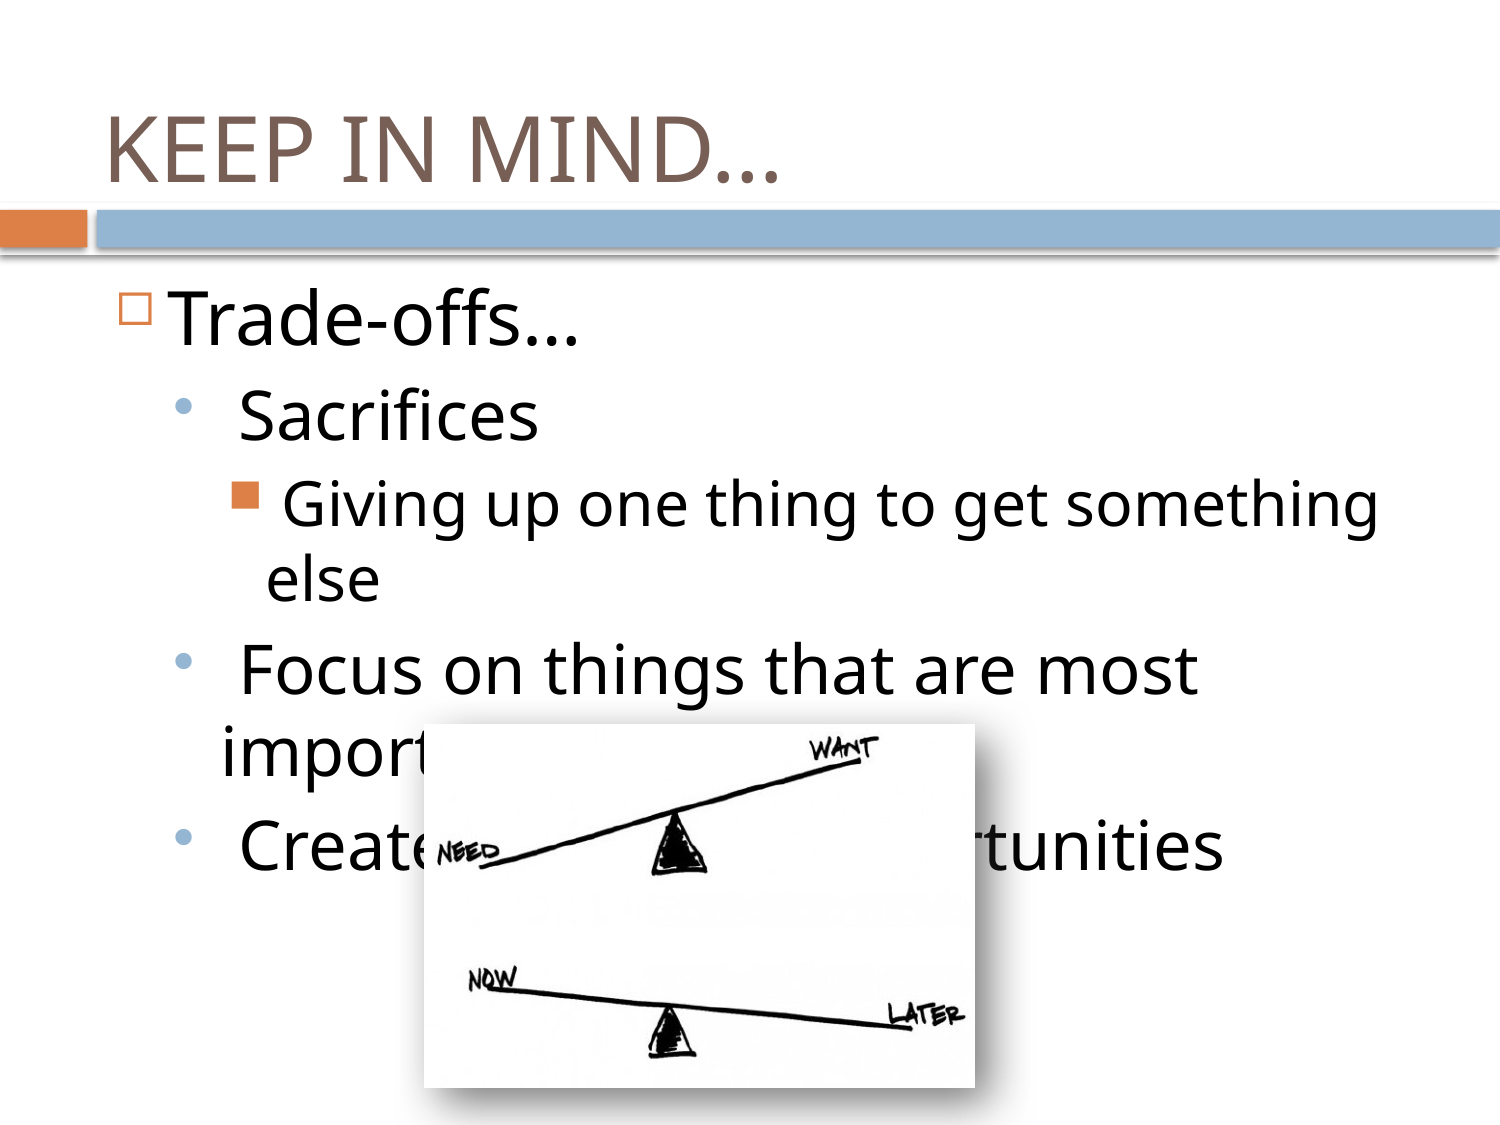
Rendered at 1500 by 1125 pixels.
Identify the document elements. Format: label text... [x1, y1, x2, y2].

picture [424, 724, 976, 1088]
list Trade-offs… Sacrifices Giving up one thing to get something else Focus on things that are most important Create your own opportunities [100, 262, 1439, 1001]
title KEEP IN MIND… [87, 52, 1438, 241]
